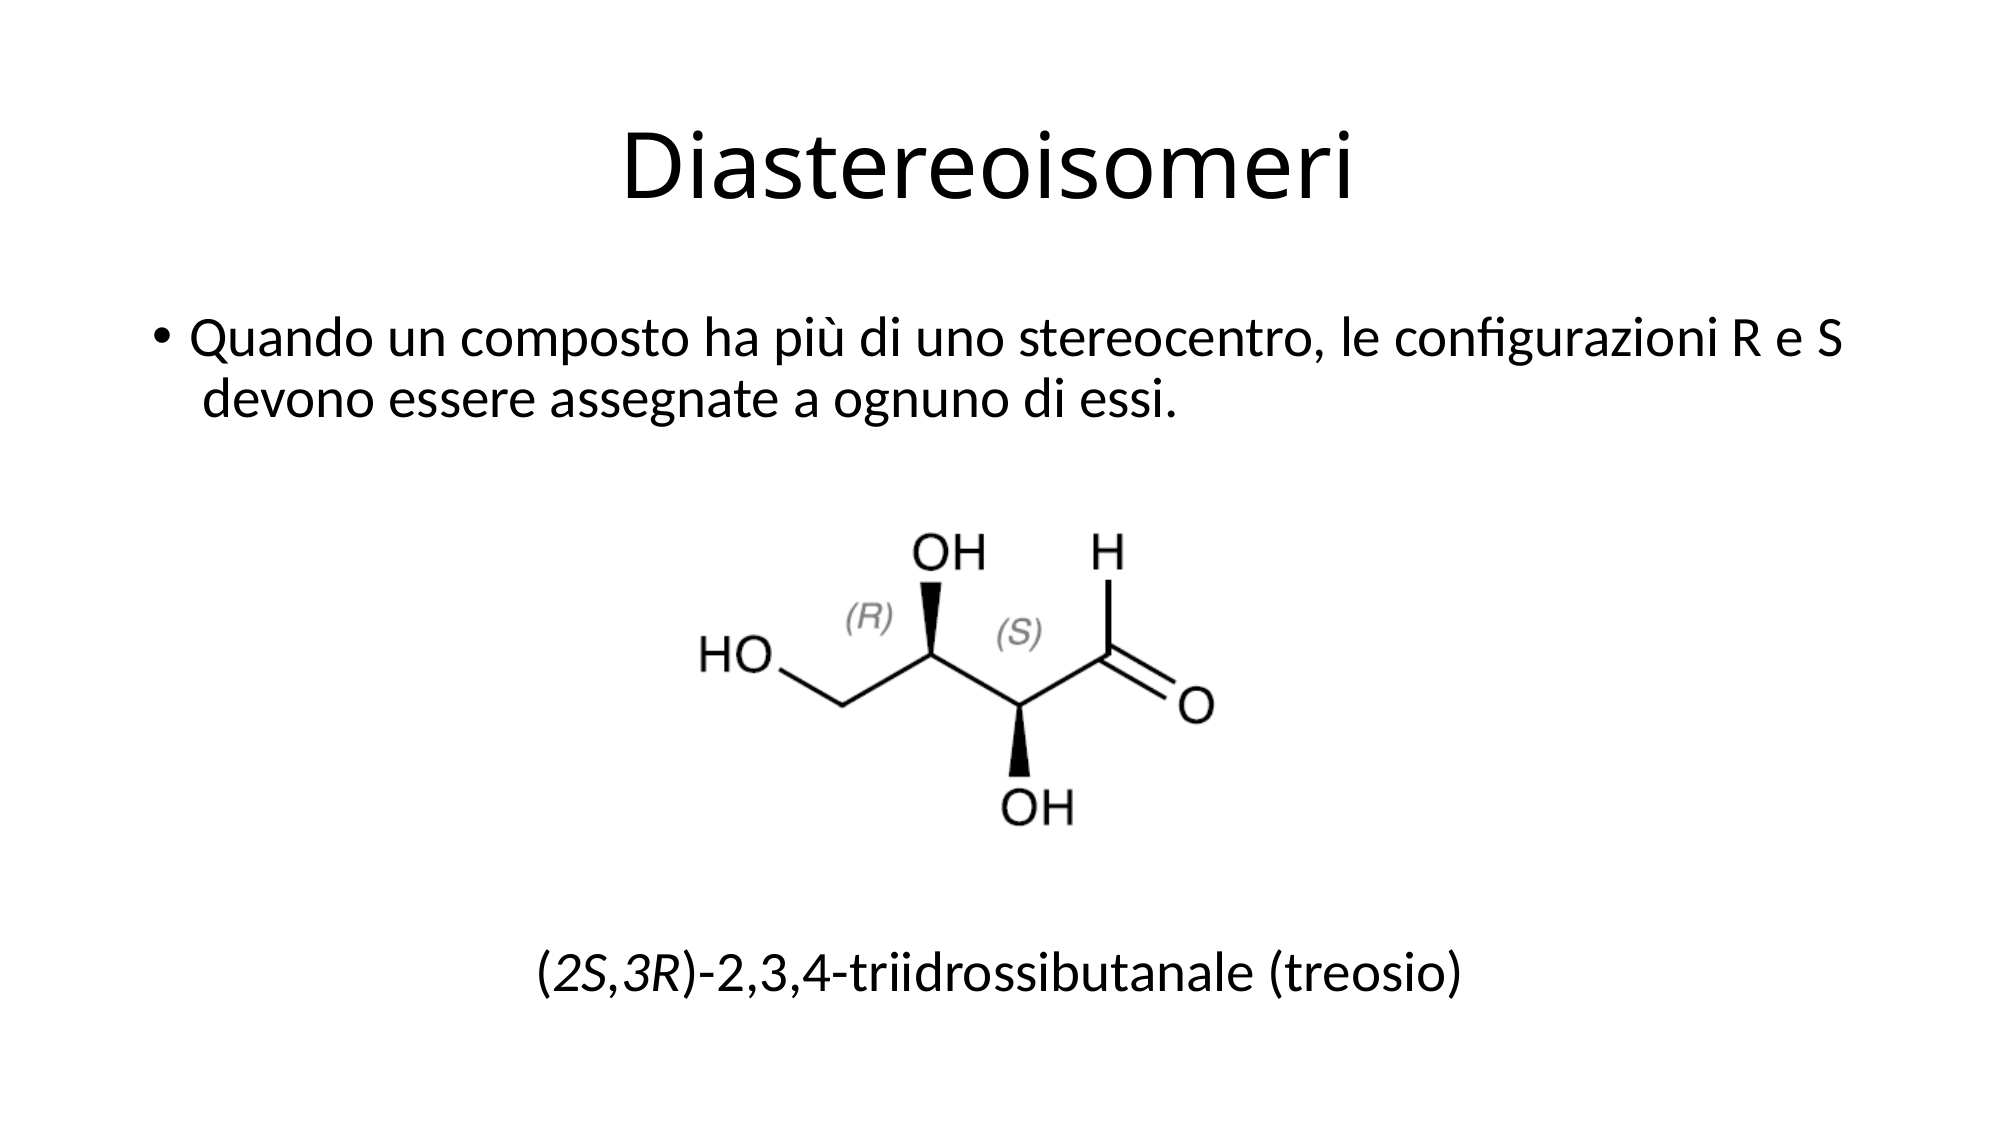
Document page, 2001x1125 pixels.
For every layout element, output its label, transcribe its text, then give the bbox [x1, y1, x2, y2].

title Diastereoisomeri [137, 59, 1863, 278]
picture [683, 472, 1290, 881]
list Quando un composto ha più di uno stereocentro, le configurazioni R e S devono essere assegnate a ognuno di essi. (2S,3R)-2,3,4-triidrossibutanale (treosio) [137, 299, 1863, 1014]
